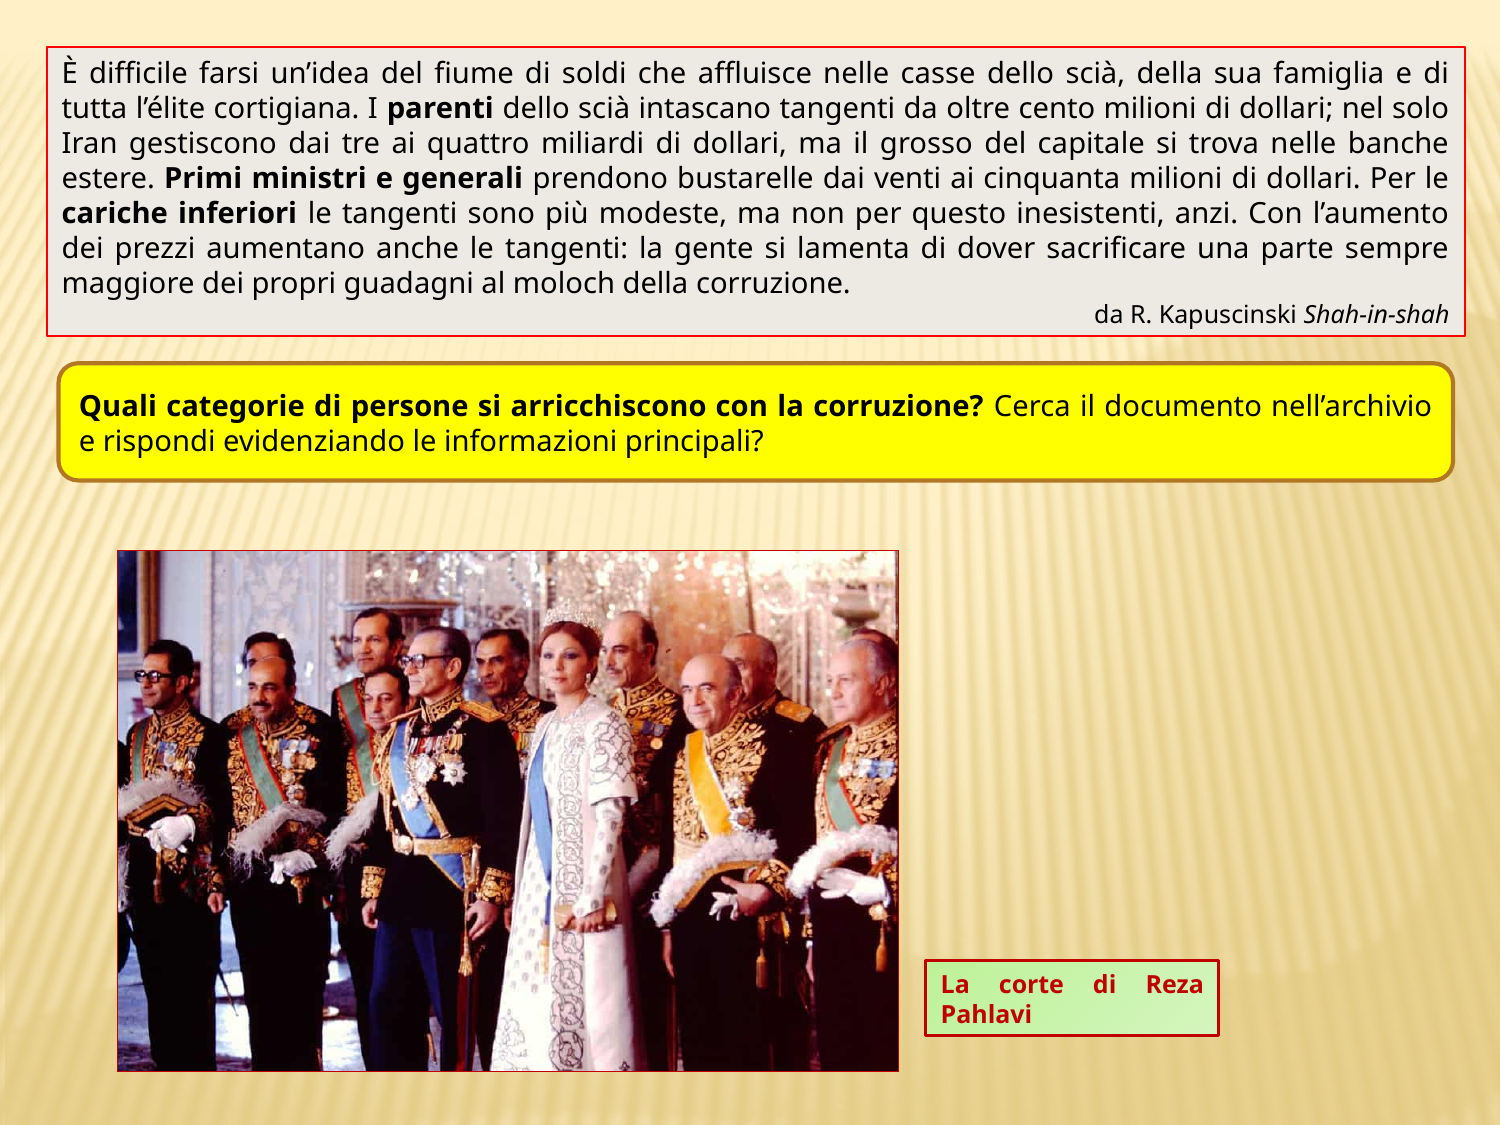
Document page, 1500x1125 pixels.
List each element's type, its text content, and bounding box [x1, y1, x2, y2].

picture [116, 550, 899, 1072]
text_box La corte di Reza Pahlavi [925, 960, 1219, 1036]
text_box Quali categorie di persone si arricchiscono con la corruzione? Cerca il documento nell’archivio e rispondi evidenziando le informazioni principali? [56, 361, 1456, 483]
text_box È difficile farsi un’idea del fiume di soldi che affluisce nelle casse dello scià, della sua famiglia e di tutta l’élite cortigiana. I parenti dello scià intascano tangenti da oltre cento milioni di dollari; nel solo Iran gestiscono dai tre ai quattro miliardi di dollari, ma il grosso del capitale si trova nelle banche estere. Primi ministri e generali prendono bustarelle dai venti ai cinquanta milioni di dollari. Per le cariche inferiori le tangenti sono più modeste, ma non per questo inesistenti, anzi. Con l’aumento dei prezzi aumentano anche le tangenti: la gente si lamenta di dover sacrificare una parte sempre maggiore dei propri guadagni al moloch della corruzione. da R. Kapuscinski Shah-in-shah [46, 46, 1465, 337]
